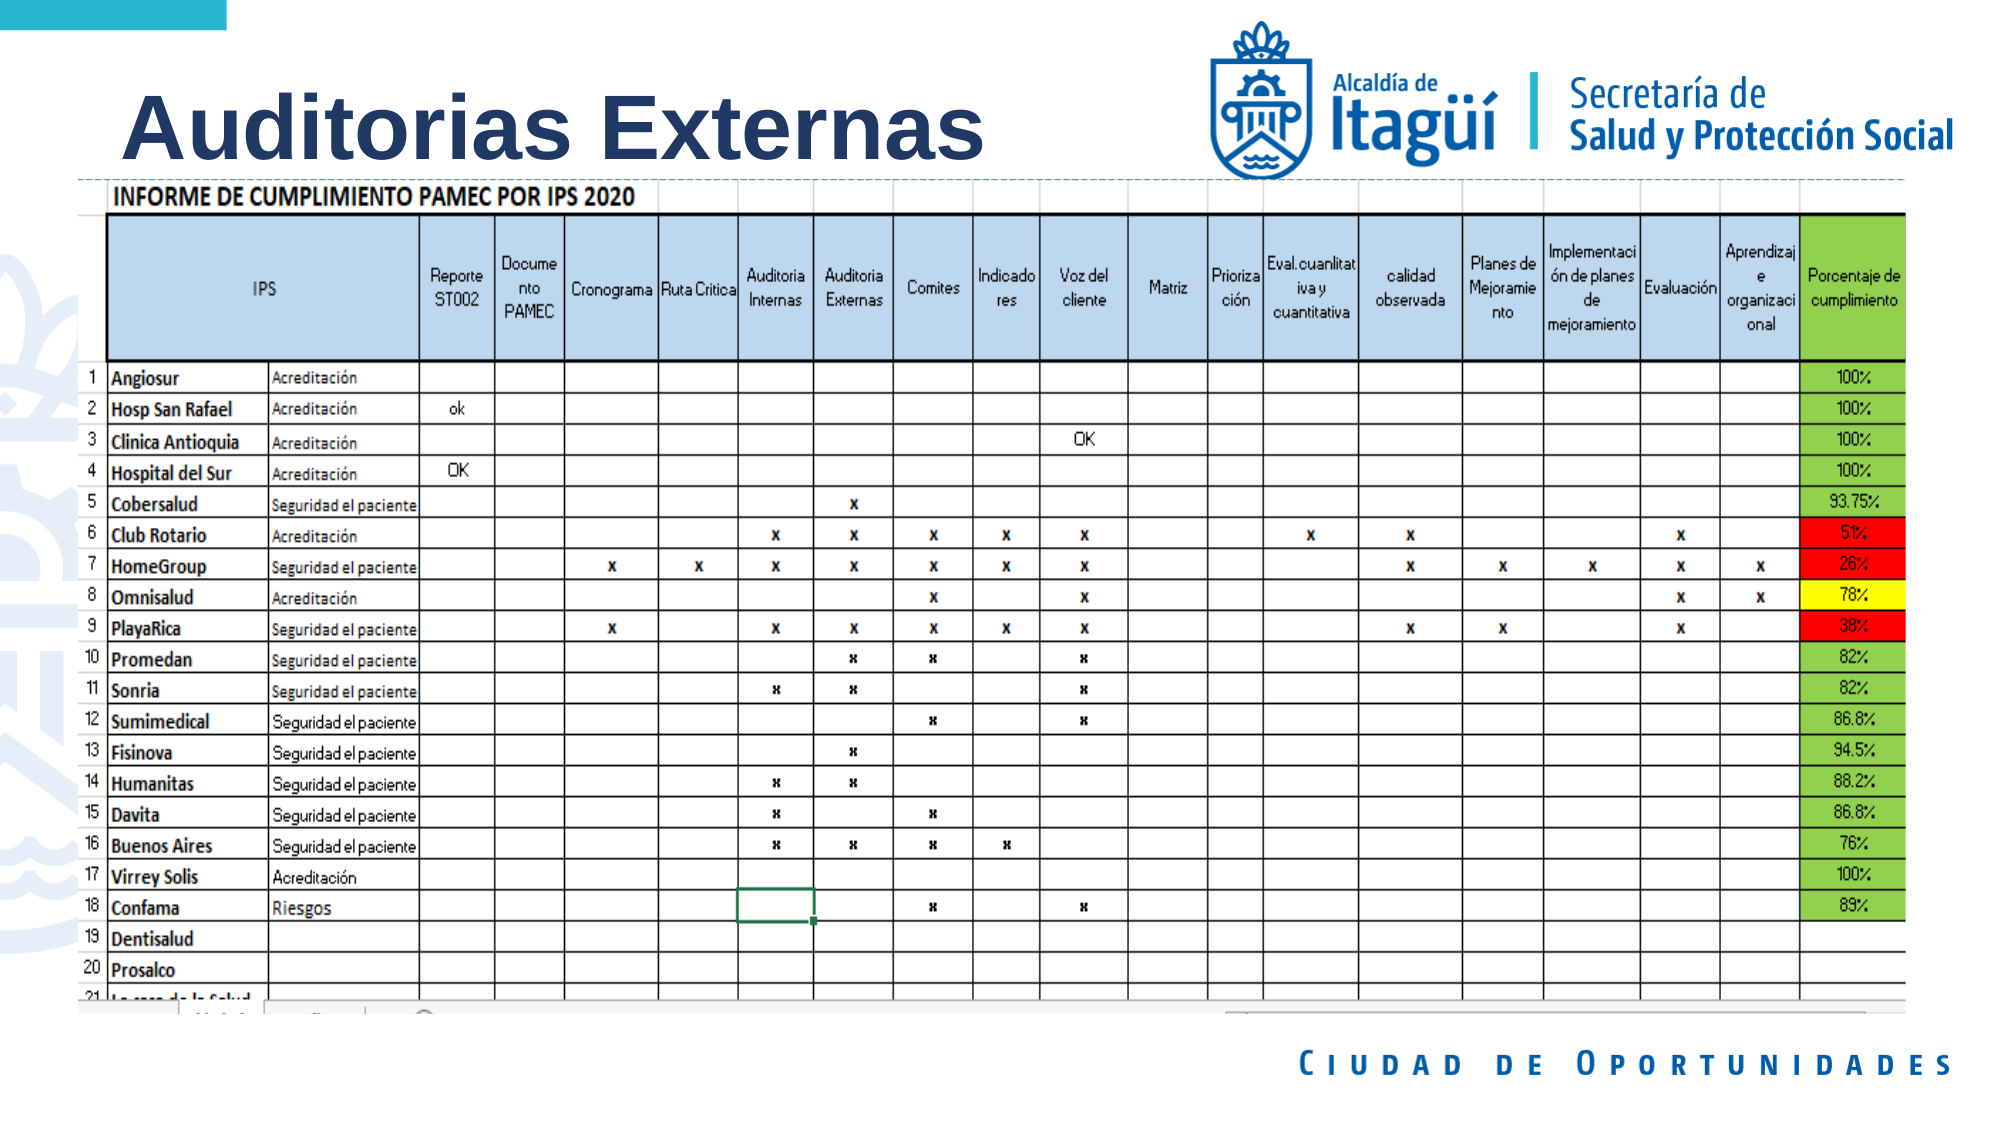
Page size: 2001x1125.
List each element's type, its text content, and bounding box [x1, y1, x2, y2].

picture [0, 0, 2001, 1125]
title Auditorias Externas [105, 59, 1831, 179]
